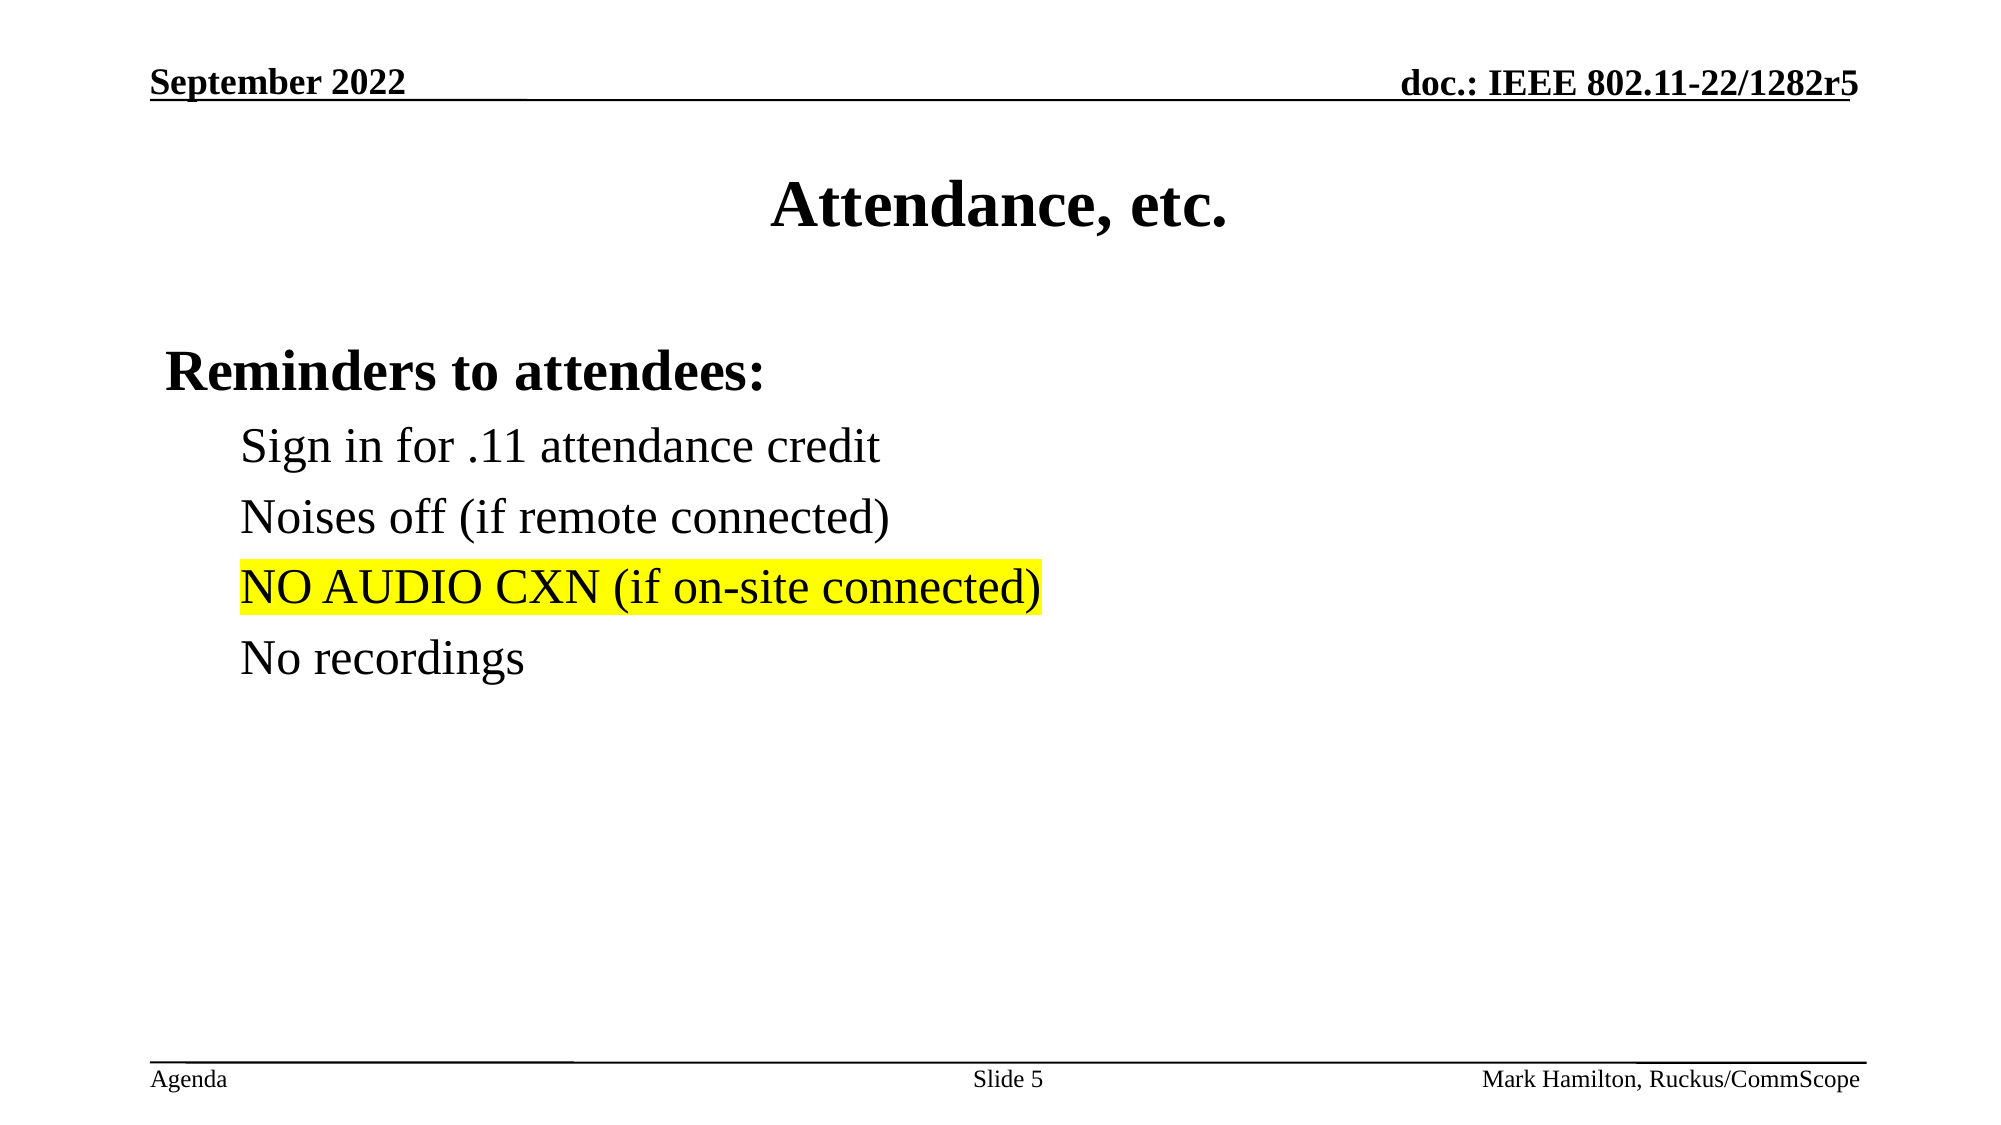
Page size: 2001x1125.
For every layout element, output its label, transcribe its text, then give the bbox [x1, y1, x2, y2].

slide_number Slide 5 [950, 1061, 1067, 1123]
list Reminders to attendees: Sign in for .11 attendance credit Noises off (if remote connected) NO AUDIO CXN (if on-site connected) No recordings [149, 324, 1850, 1000]
title Attendance, etc. [149, 112, 1850, 288]
